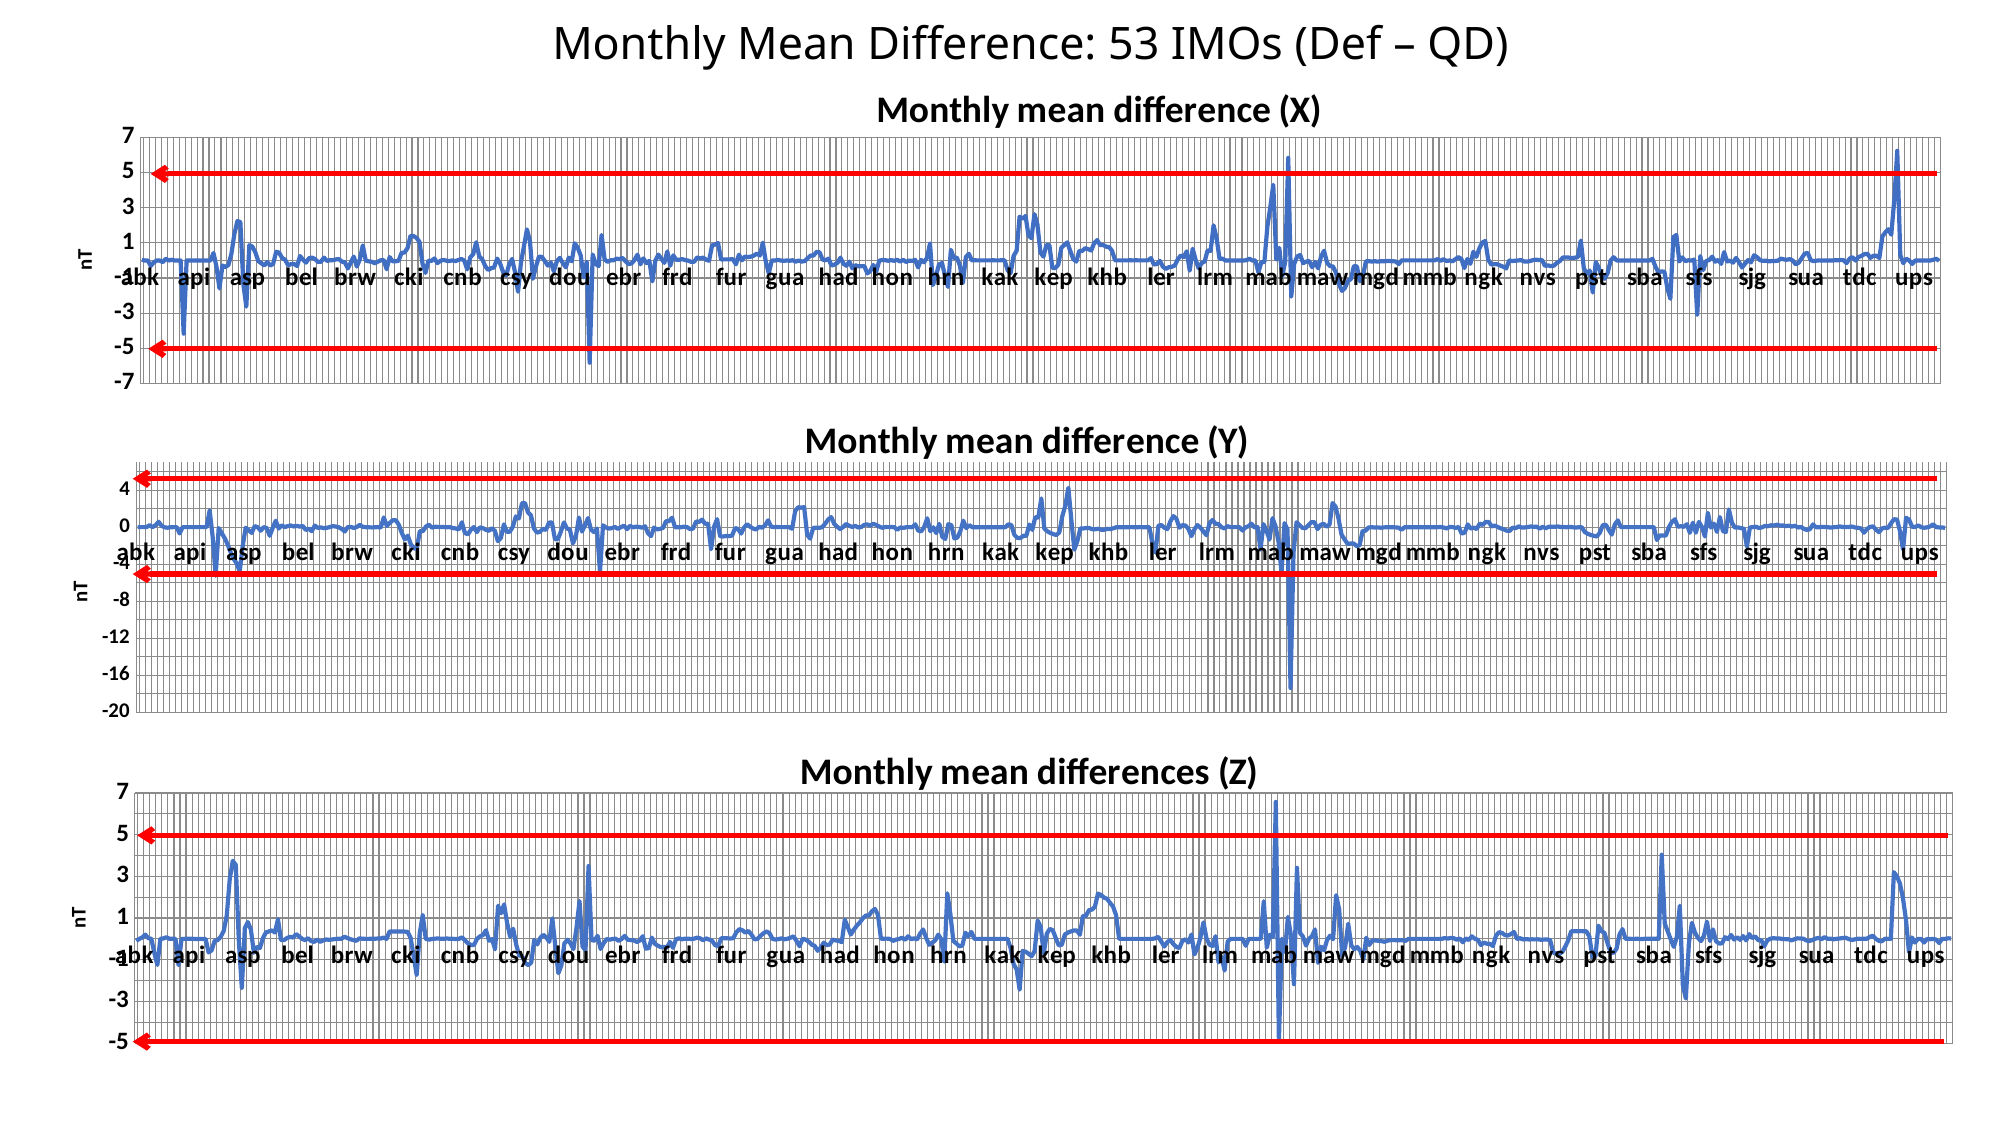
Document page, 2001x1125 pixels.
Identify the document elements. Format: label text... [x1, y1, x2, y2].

title Monthly Mean Difference: 53 IMOs (Def – QD) [517, 0, 1546, 75]
chart [65, 75, 1988, 729]
chart [63, 730, 1994, 1060]
